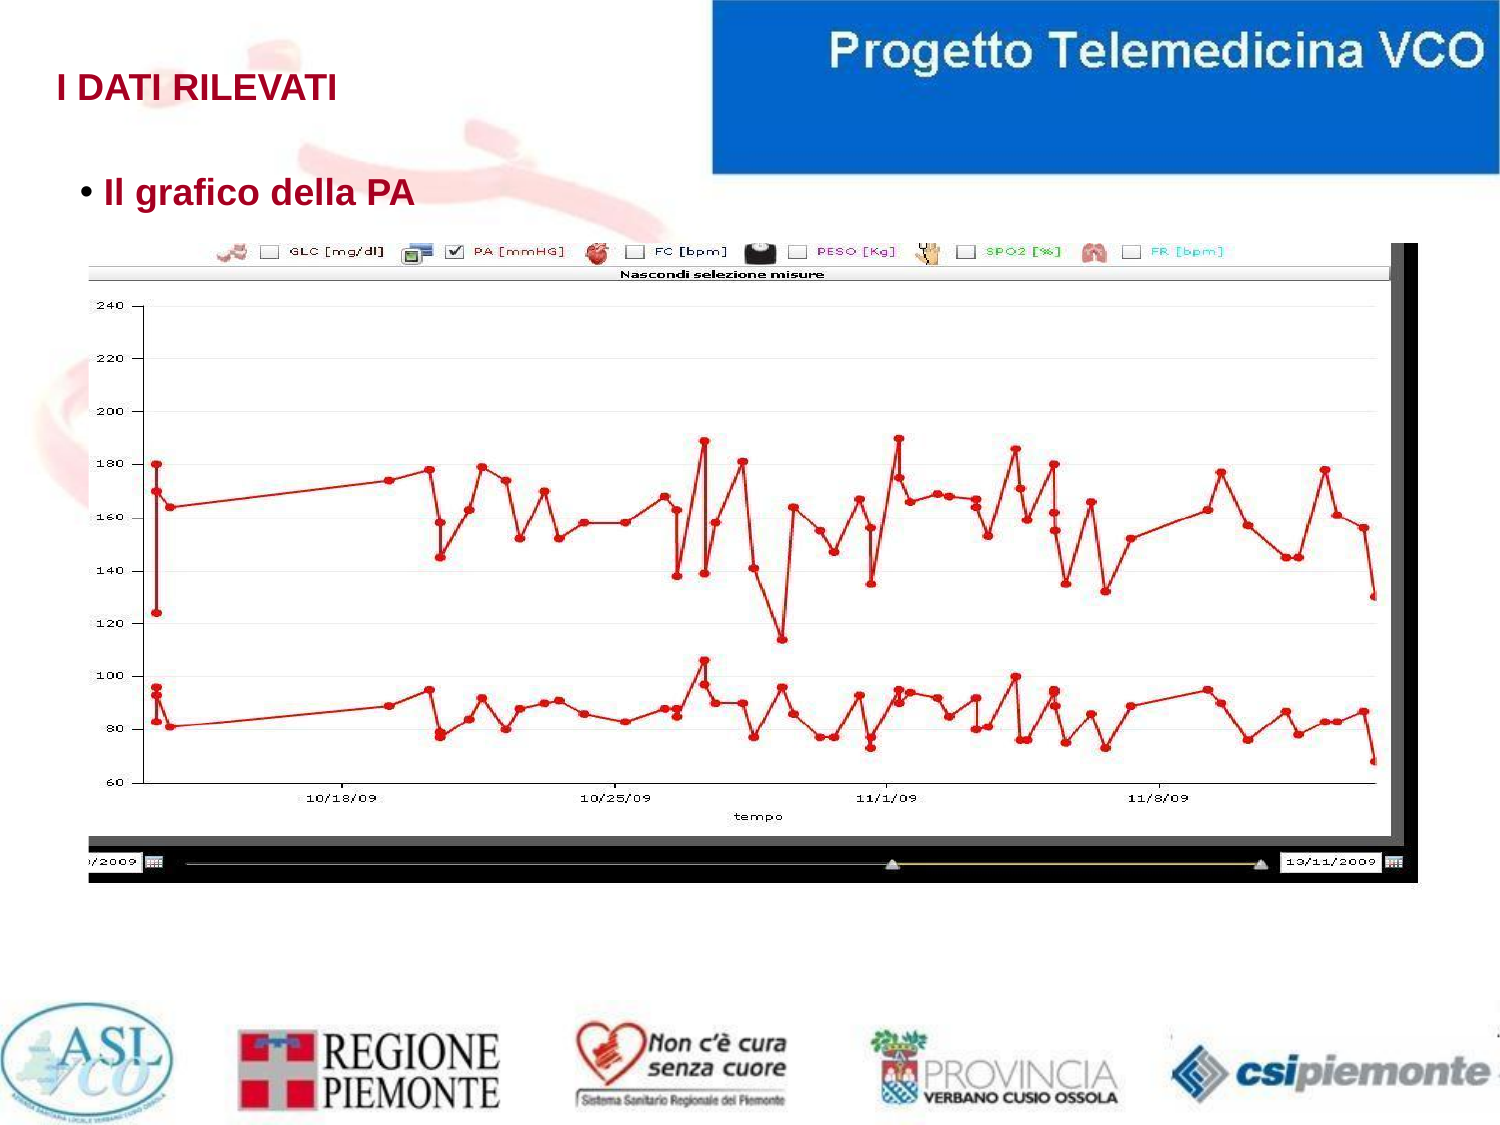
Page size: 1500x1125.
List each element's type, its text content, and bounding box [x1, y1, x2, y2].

text_box Il grafico della PA [64, 160, 550, 222]
text_box [88, 243, 1500, 1000]
picture [0, 0, 1500, 1125]
title I DATI RILEVATI [41, 45, 514, 126]
